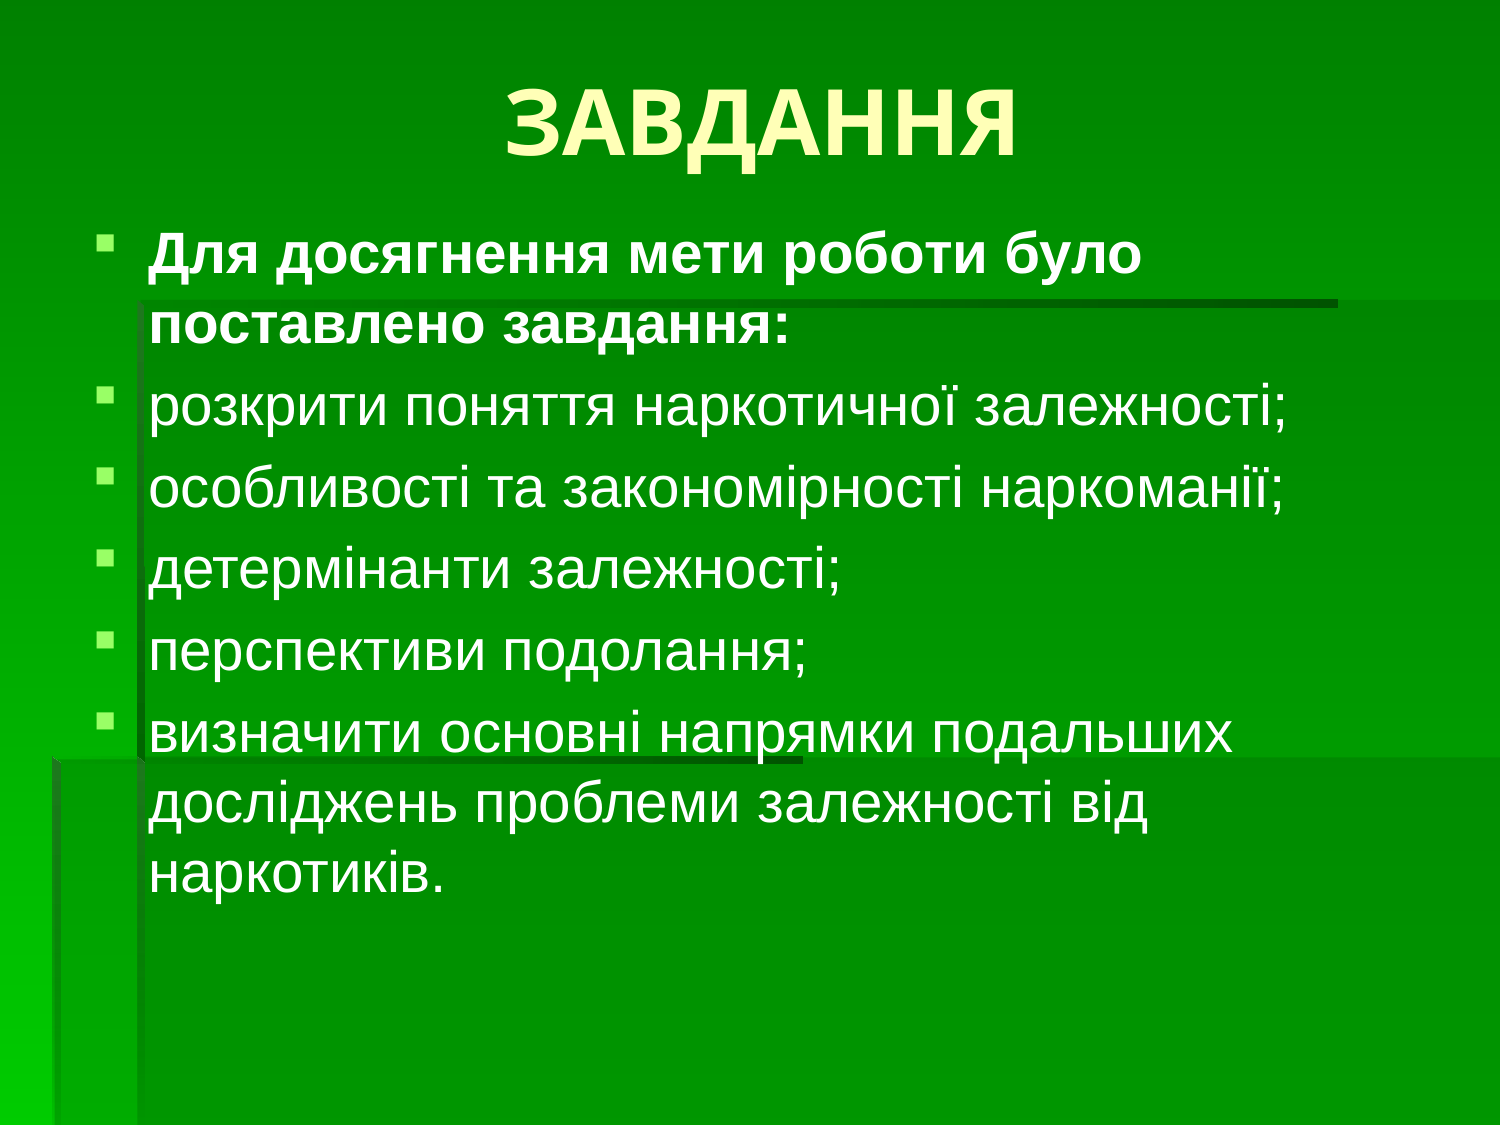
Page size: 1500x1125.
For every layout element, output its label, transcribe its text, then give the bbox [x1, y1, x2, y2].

list Для досягнення мети роботи було поставлено завдання: розкрити поняття наркотичної залежності; особливості та закономірності наркоманії; детермінанти залежності; перспективи подолання; визначити основні напрямки подальших досліджень проблеми залежності від наркотиків. [76, 207, 1391, 1048]
title ЗАВДАННЯ [74, 39, 1451, 197]
